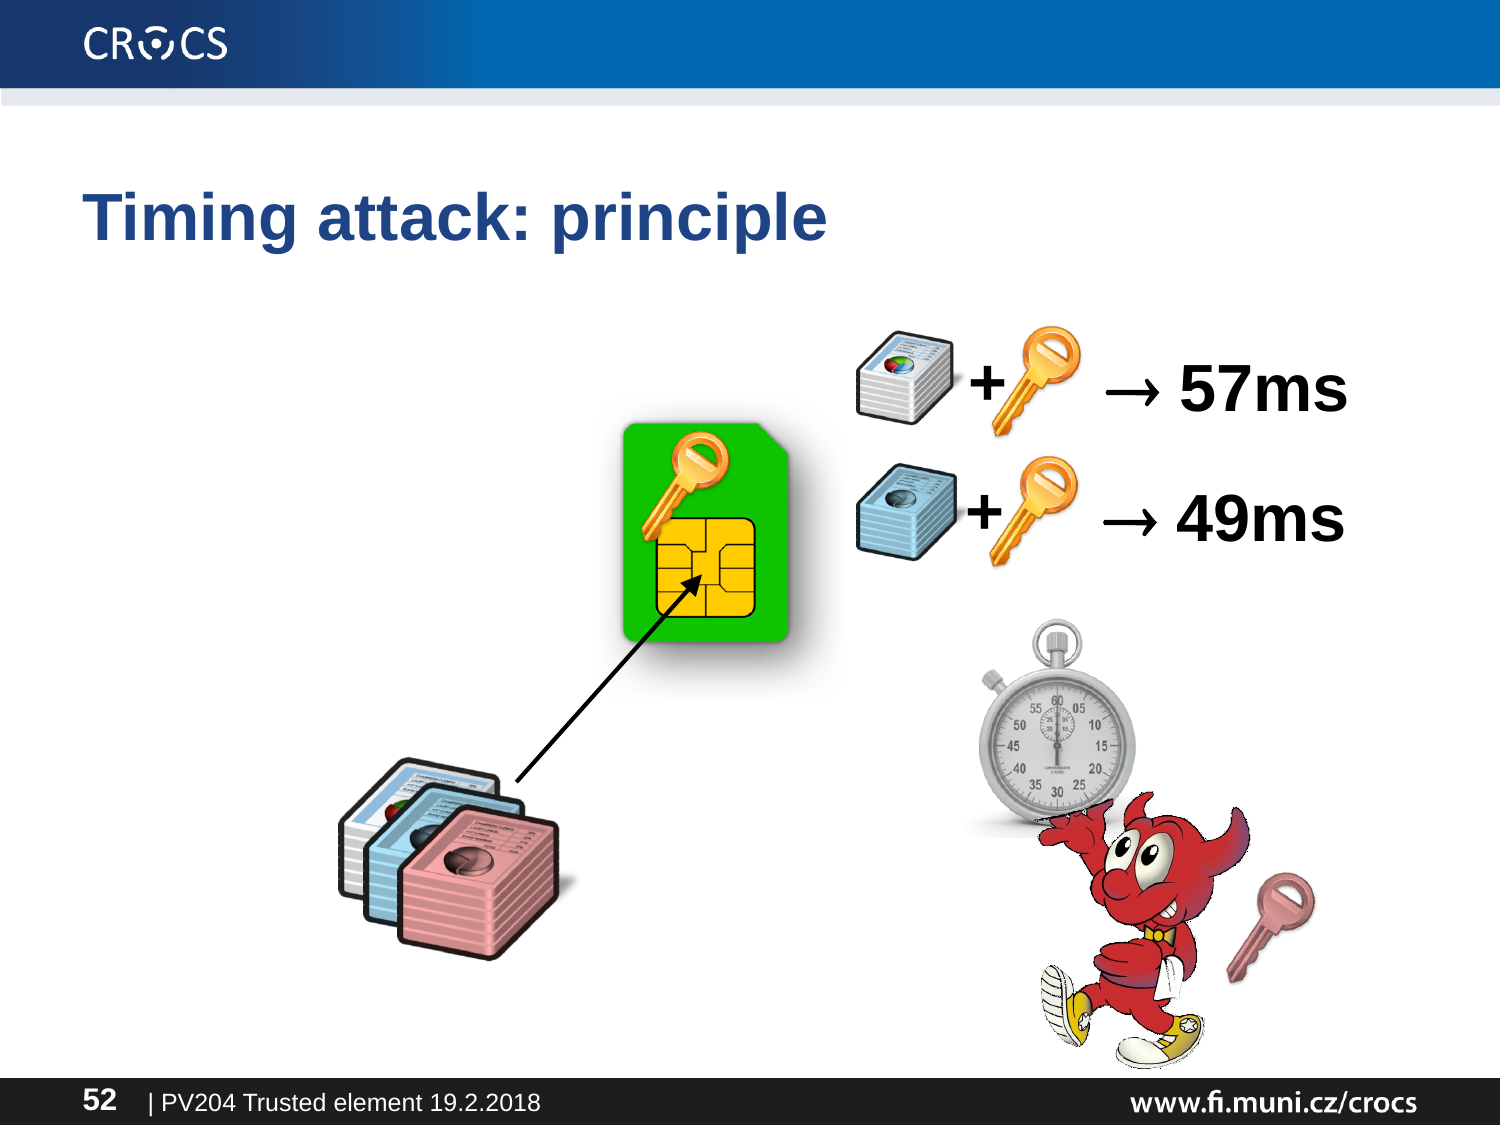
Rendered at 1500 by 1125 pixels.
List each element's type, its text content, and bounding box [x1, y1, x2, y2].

title Timing attack: principle [82, 148, 1433, 280]
text_box  57ms [1104, 337, 1383, 433]
picture [0, 0, 1500, 1125]
slide_number 52 [82, 1078, 147, 1125]
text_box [516, 574, 703, 783]
footer | PV204 Trusted element 19.2.2018 [147, 1078, 623, 1125]
text_box  49ms [1102, 467, 1381, 563]
